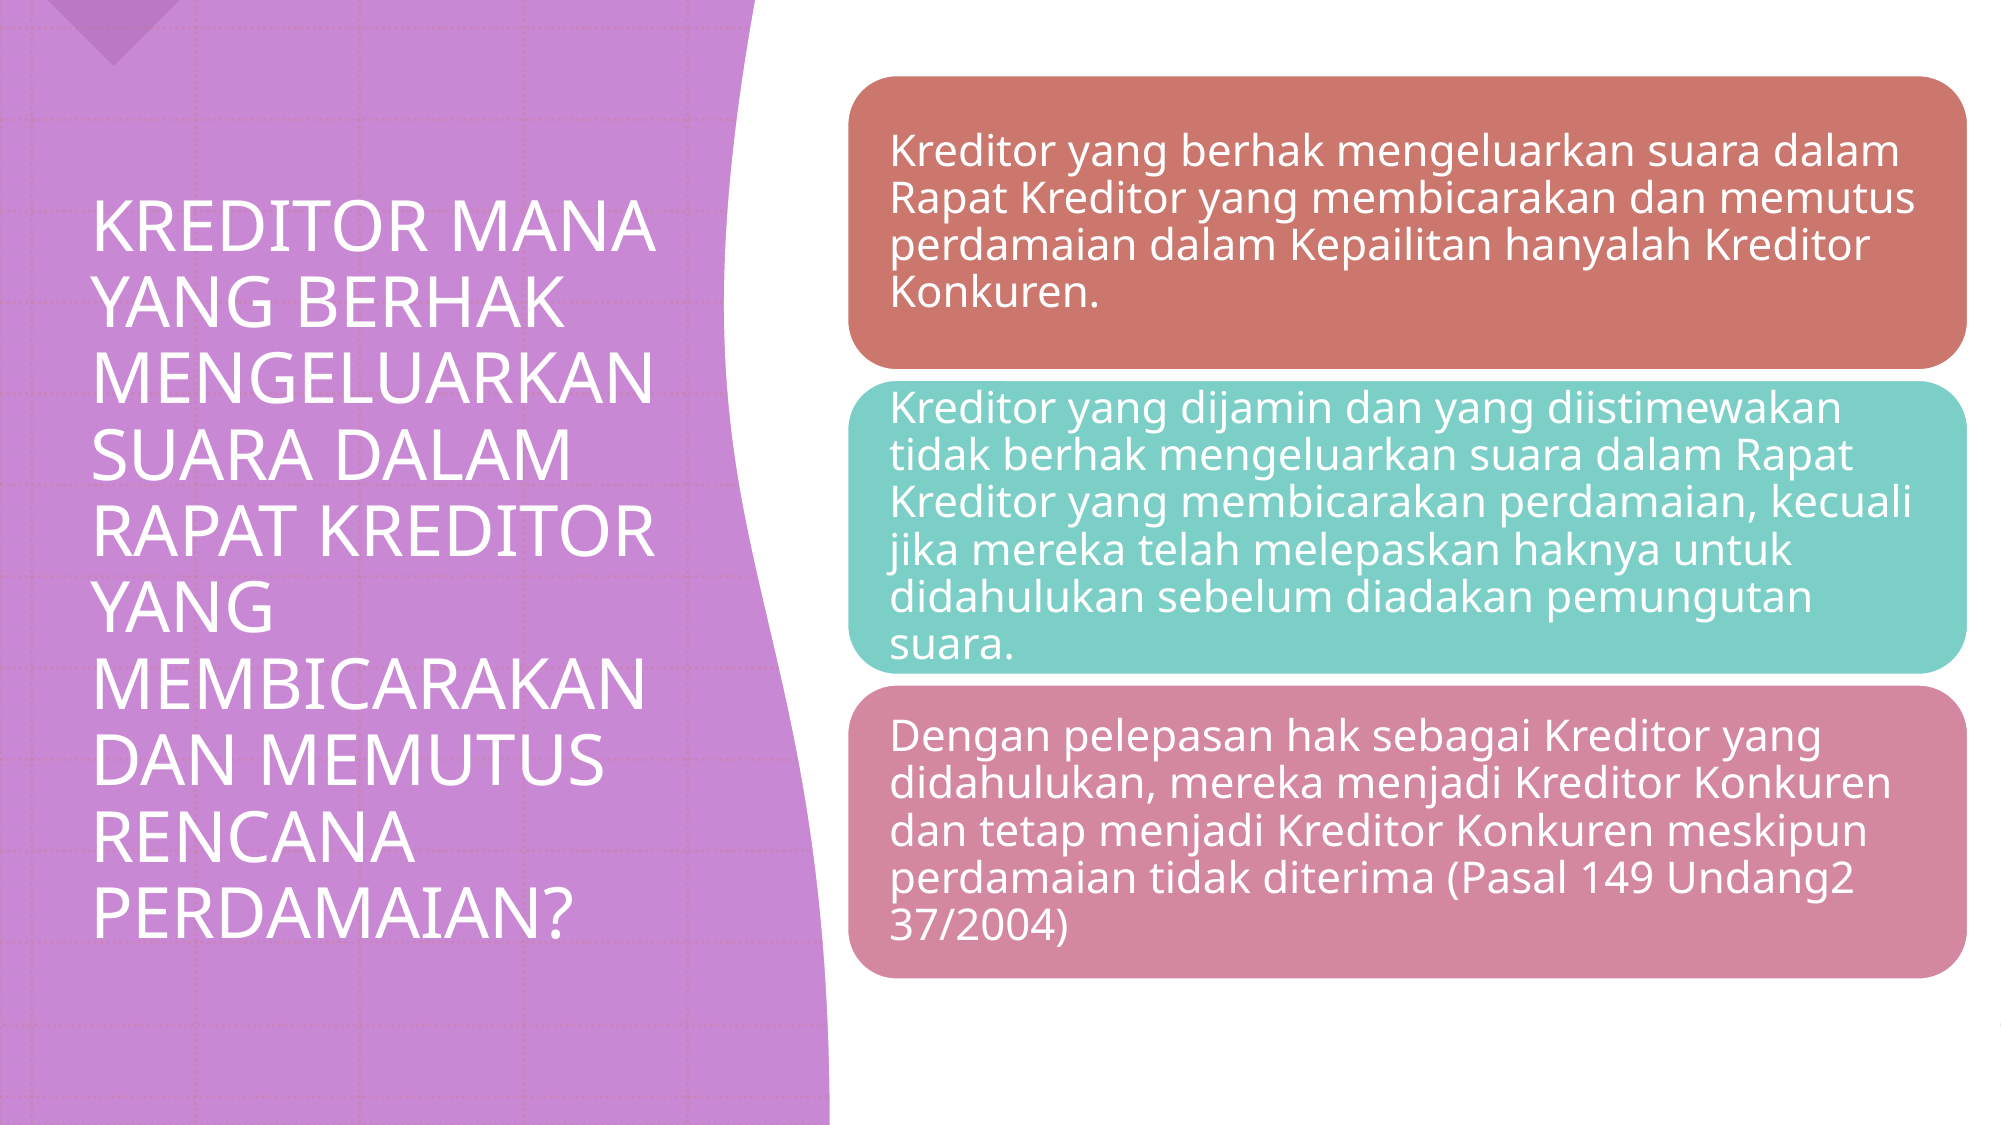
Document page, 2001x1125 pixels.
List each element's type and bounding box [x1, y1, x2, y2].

list [847, 30, 1968, 1025]
text_box [0, 0, 2000, 1125]
